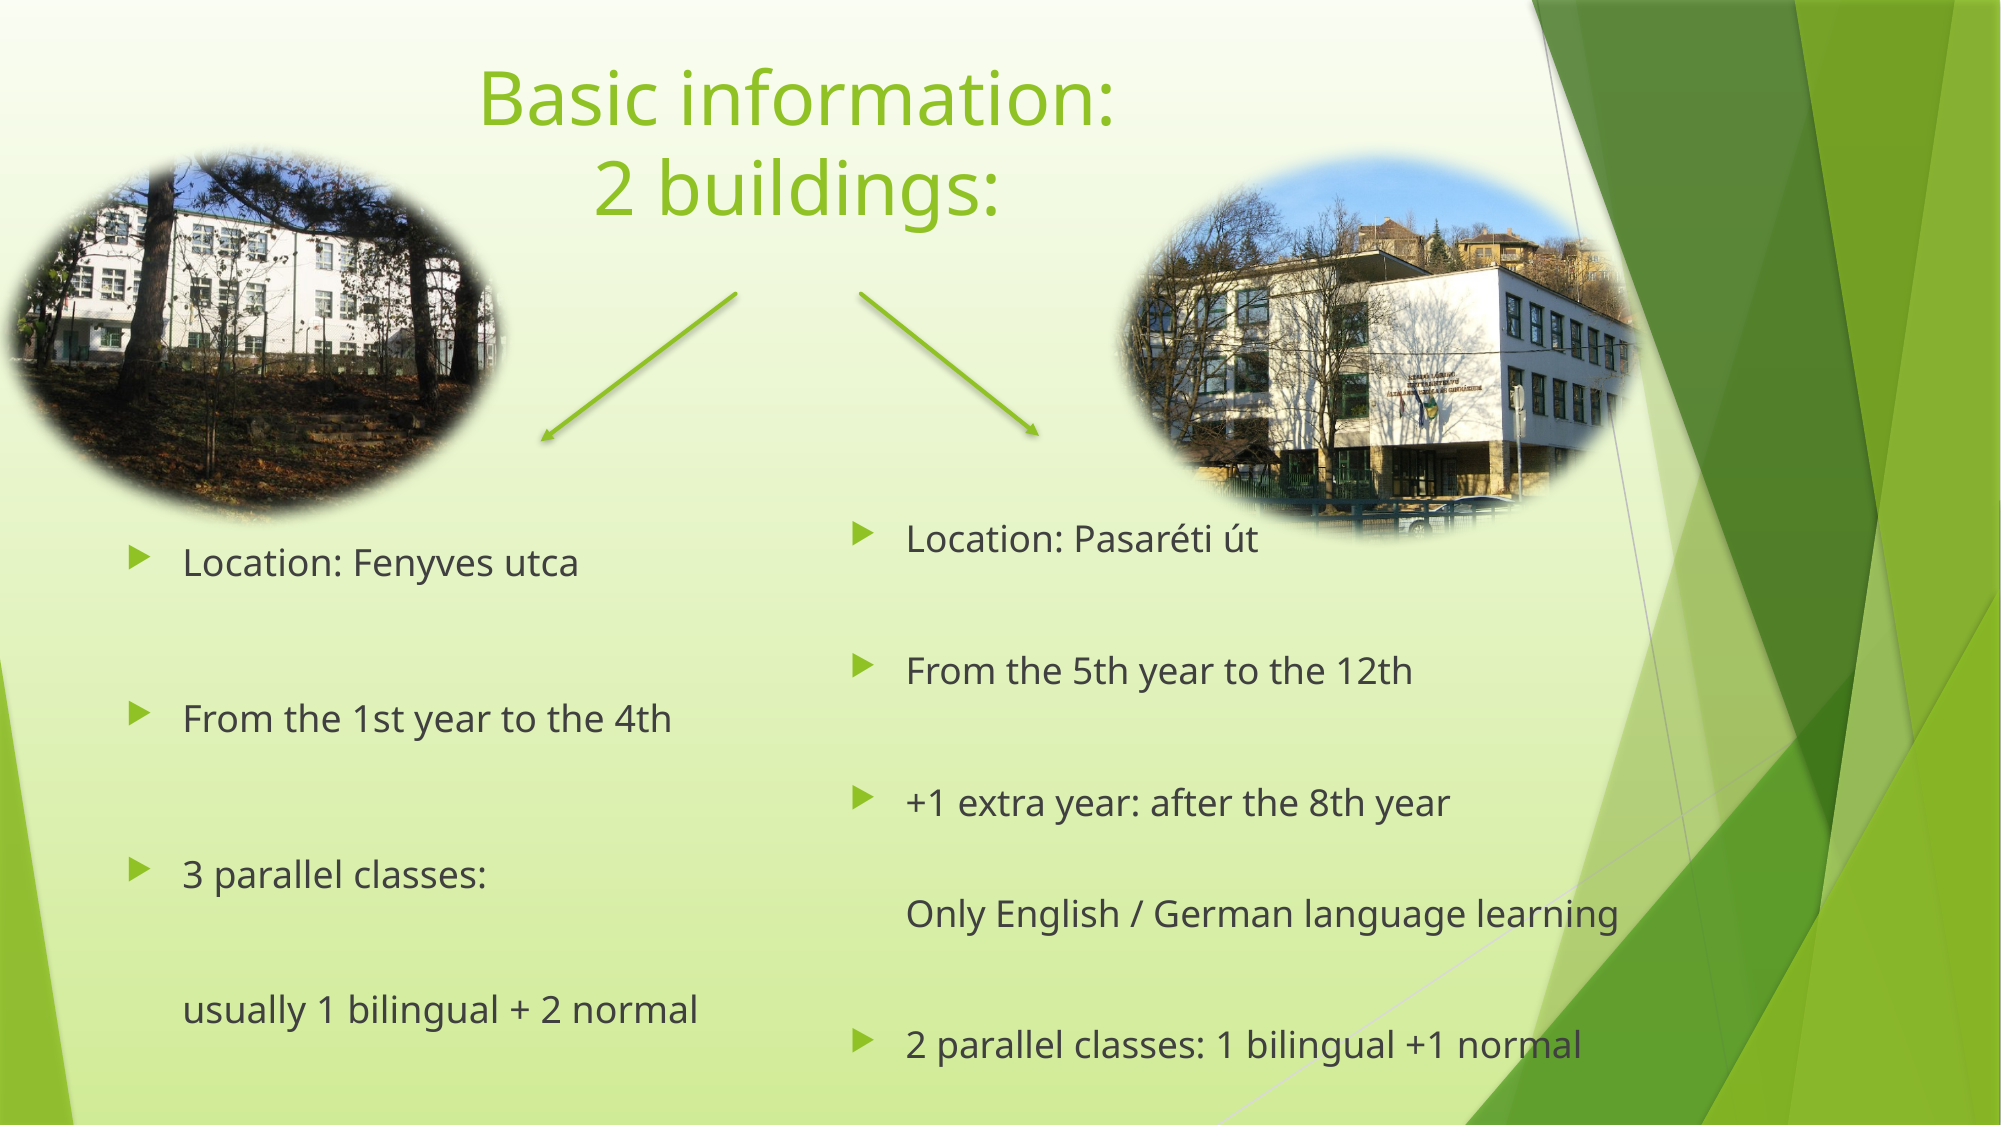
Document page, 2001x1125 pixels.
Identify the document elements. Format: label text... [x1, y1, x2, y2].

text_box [540, 293, 736, 442]
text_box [860, 293, 1040, 437]
picture [0, 138, 517, 533]
picture [1105, 138, 1653, 550]
list Location: Fenyves utca From the 1st year to the 4th 3 parallel classes: usually 1 bilingual + 2 normal [111, 441, 798, 1078]
list Location: Pasaréti út From the 5th year to the 12th +1 extra year: after the 8th year Only English / German language learning 2 parallel classes: 1 bilingual +1 normal [834, 441, 1697, 1078]
title Basic information: 2 buildings: [92, 42, 1503, 260]
